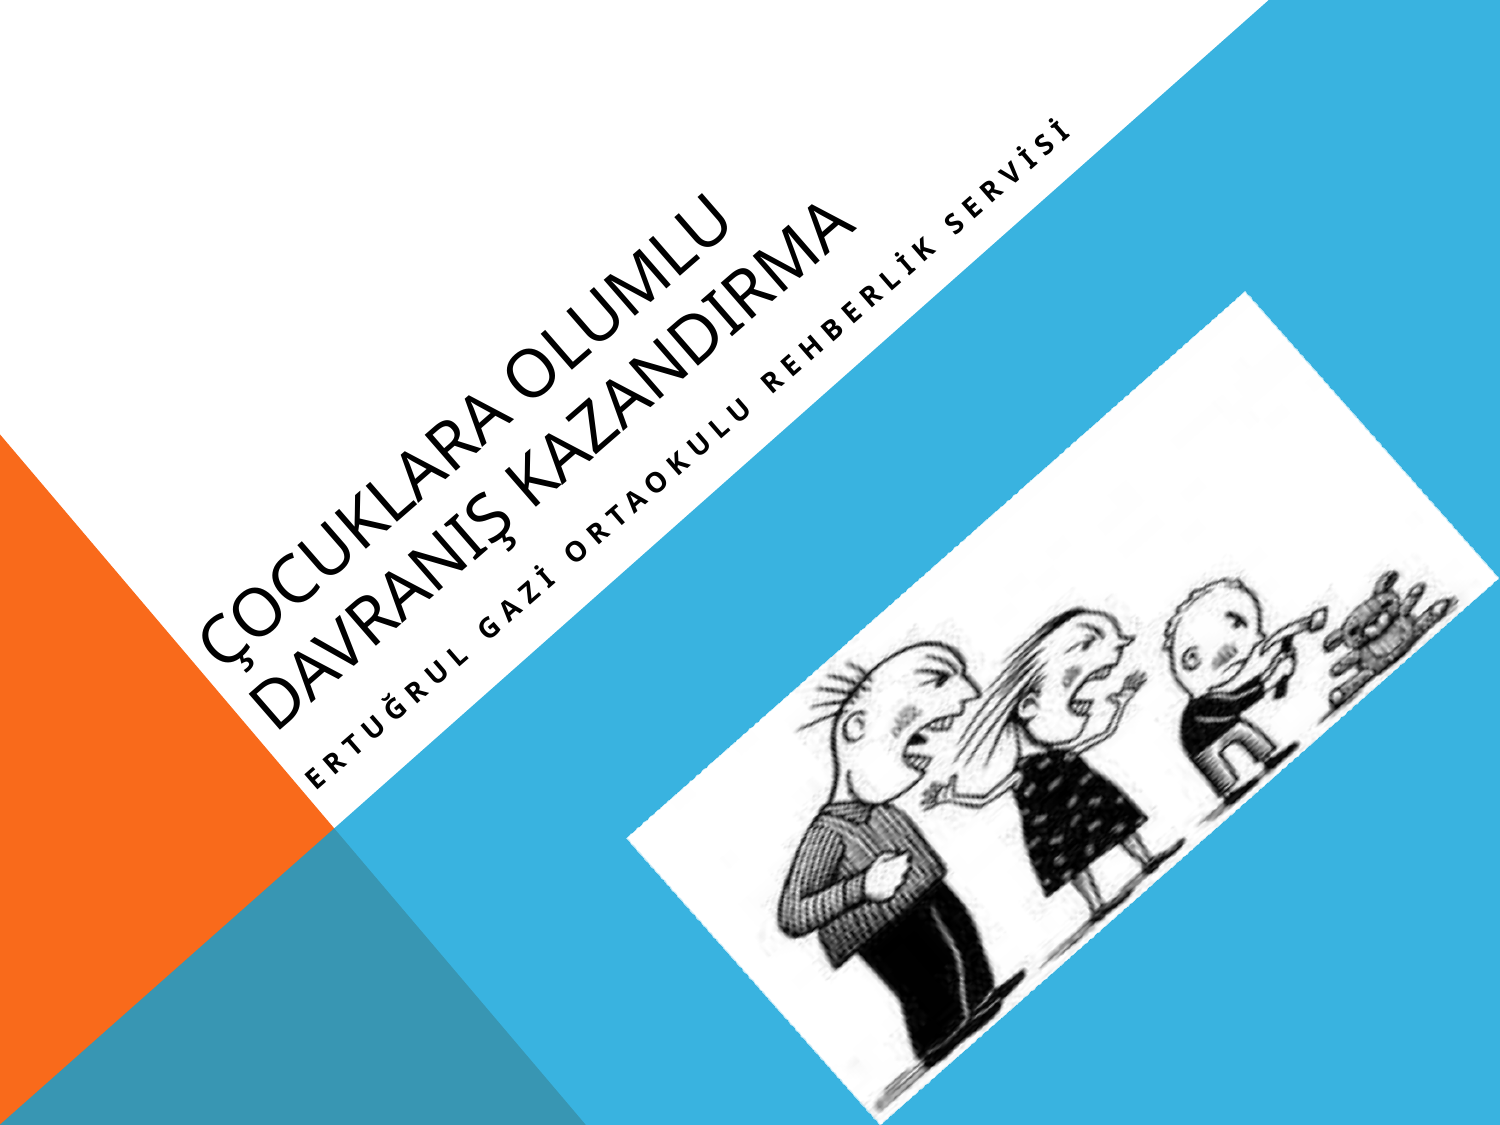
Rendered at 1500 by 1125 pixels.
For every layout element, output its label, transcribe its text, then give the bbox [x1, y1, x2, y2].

subtitle ERTUĞRUL GAZİ ORTAOKULU rehberlik servisi [253, 42, 1130, 824]
picture [628, 293, 1498, 1124]
title Çocuklara olumlu davranış kazandırma [100, 0, 958, 739]
